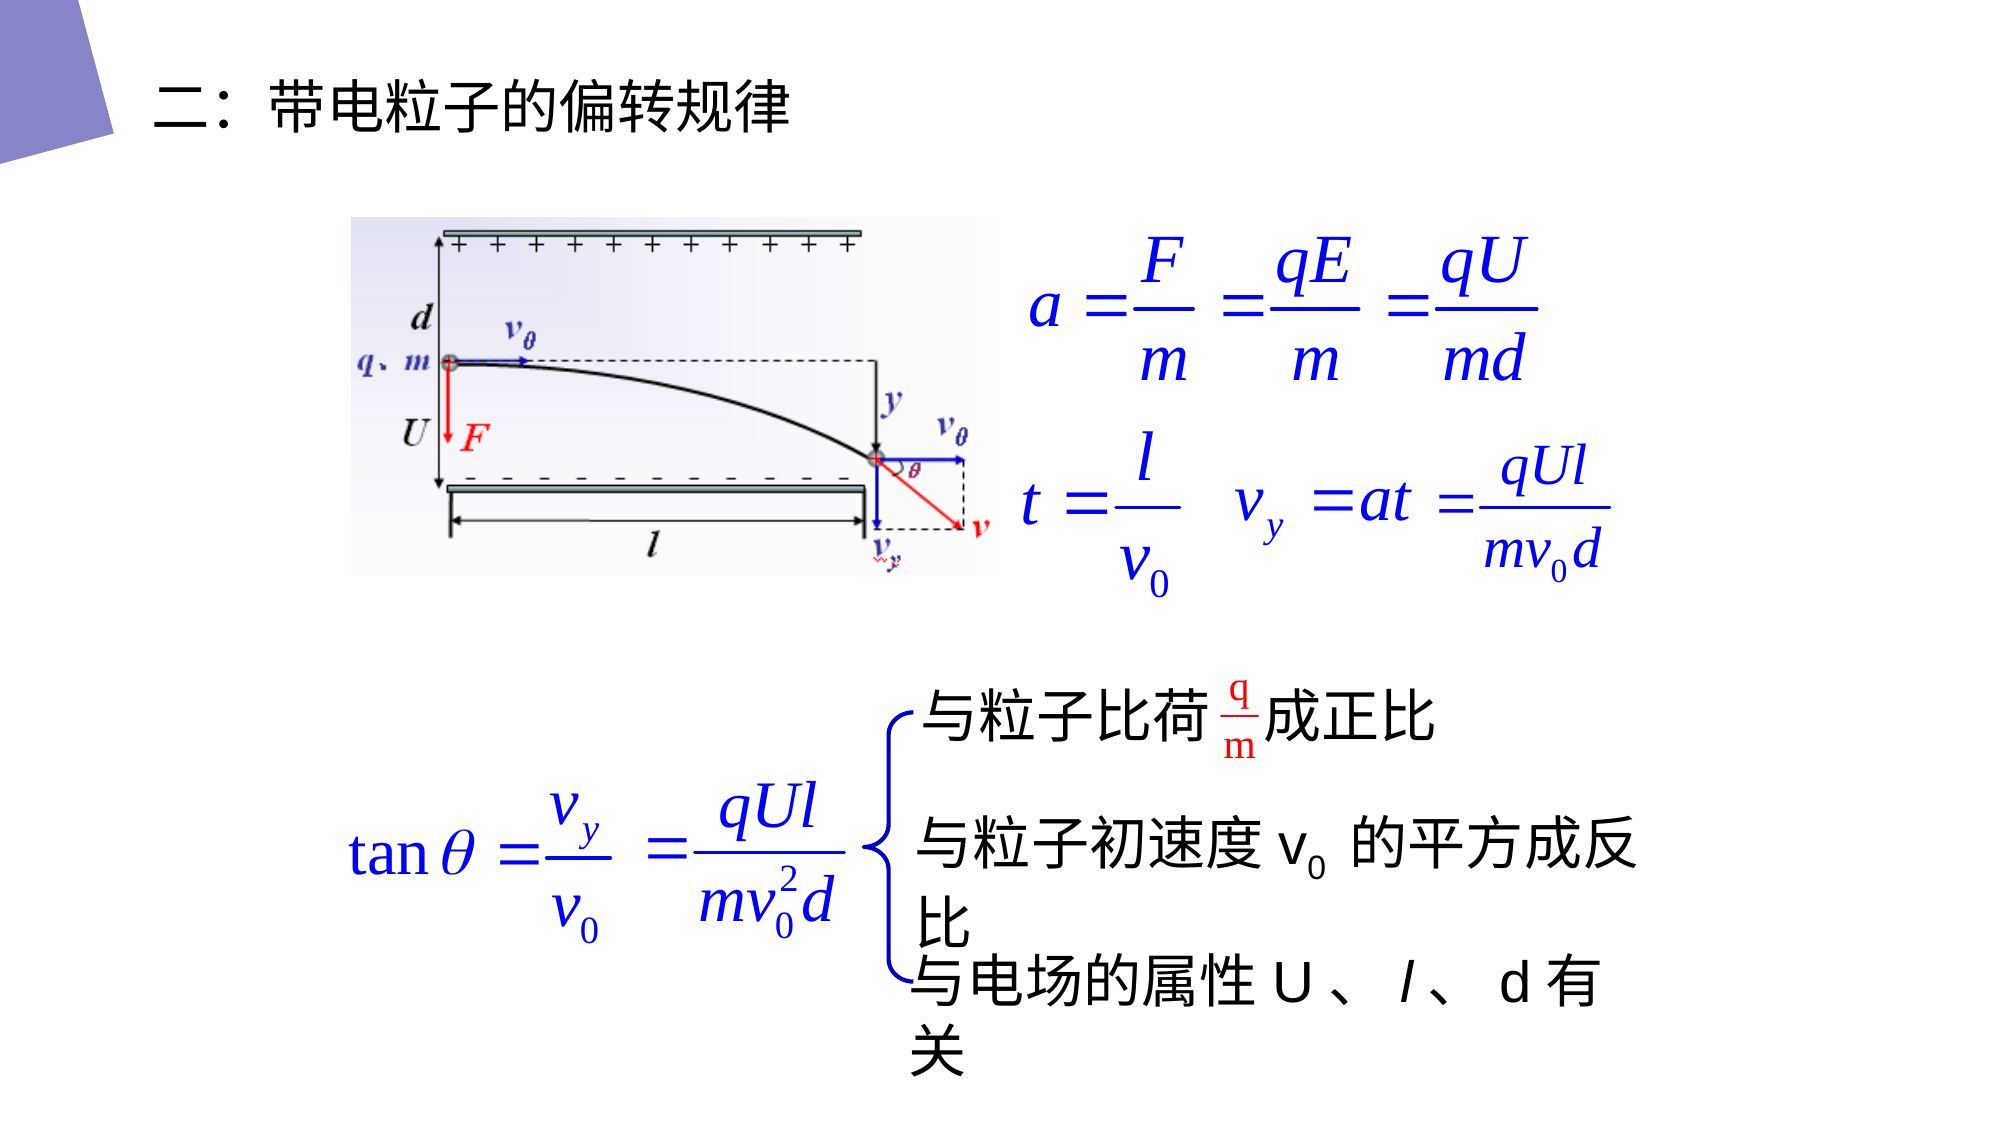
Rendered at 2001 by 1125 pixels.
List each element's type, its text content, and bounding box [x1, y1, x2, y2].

text_box 与粒子比荷 成正比 [1263, 672, 1643, 757]
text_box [337, 758, 627, 958]
picture [351, 217, 1000, 576]
text_box [863, 713, 914, 974]
text_box 与电场的属性U、l、d有关 [894, 937, 1631, 1092]
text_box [1225, 454, 1424, 559]
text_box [1017, 217, 1206, 396]
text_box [1424, 429, 1620, 595]
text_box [1216, 663, 1263, 764]
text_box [1206, 217, 1371, 396]
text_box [631, 763, 859, 953]
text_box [1011, 413, 1194, 613]
text_box 二：带电粒子的偏转规律 [136, 62, 807, 148]
text_box 与粒子初速度v0 的平方成反比 [900, 799, 1710, 964]
text_box 与粒子比荷 成正比 [905, 672, 1216, 757]
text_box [1371, 217, 1550, 396]
